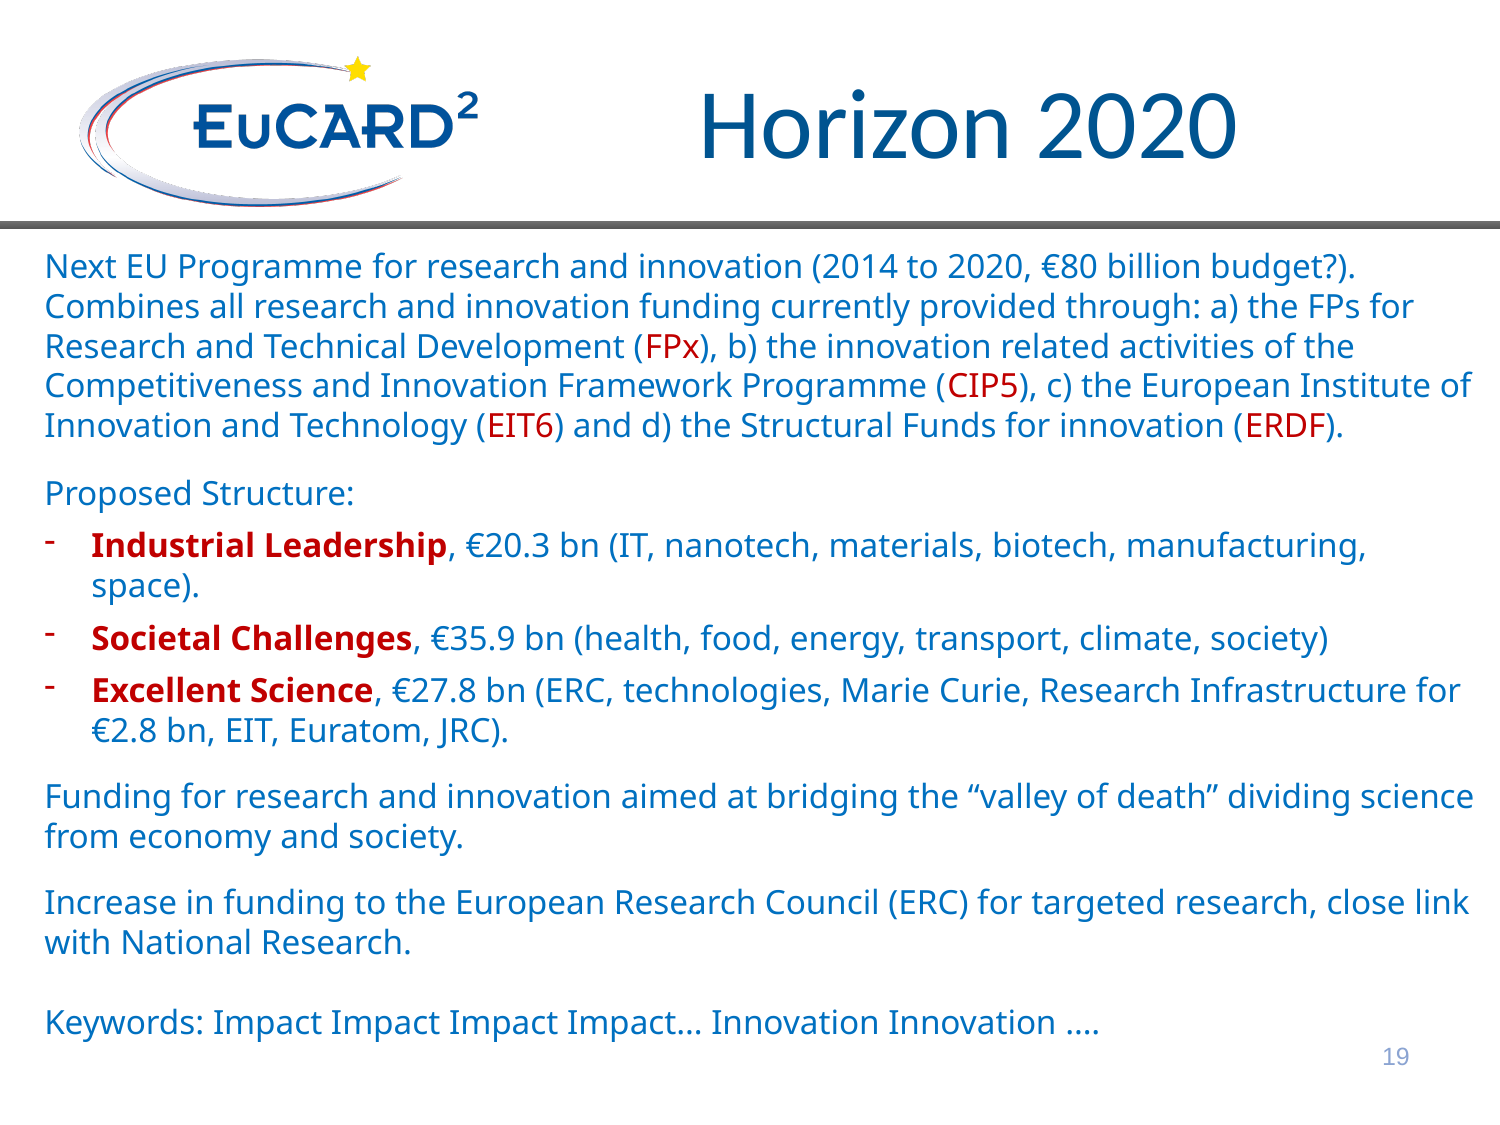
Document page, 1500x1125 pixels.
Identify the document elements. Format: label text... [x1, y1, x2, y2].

slide_number 19 [1337, 1049, 1425, 1085]
picture [0, 0, 1500, 237]
text_box Next EU Programme for research and innovation (2014 to 2020, €80 billion budget?). Combines all research and innovation funding currently provided through: a) the FPs for Research and Technical Development (FPx), b) the innovation related activities of the Competitiveness and Innovation Framework Programme (CIP5), c) the European Institute of Innovation and Technology (EIT6) and d) the Structural Funds for innovation (ERDF). Proposed Structure: Industrial Leadership, €20.3 bn (IT, nanotech, materials, biotech, manufacturing, space). Societal Challenges, €35.9 bn (health, food, energy, transport, climate, society) Excellent Science, €27.8 bn (ERC, technologies, Marie Curie, Research Infrastructure for €2.8 bn, EIT, Euratom, JRC). Funding for research and innovation aimed at bridging the “valley of death” dividing science from economy and society. Increase in funding to the European Research Council (ERC) for targeted research, close link with National Research. Keywords: Impact Impact Impact Impact… Innovation Innovation …. [29, 237, 1500, 1049]
title Horizon 2020 [500, 62, 1438, 175]
